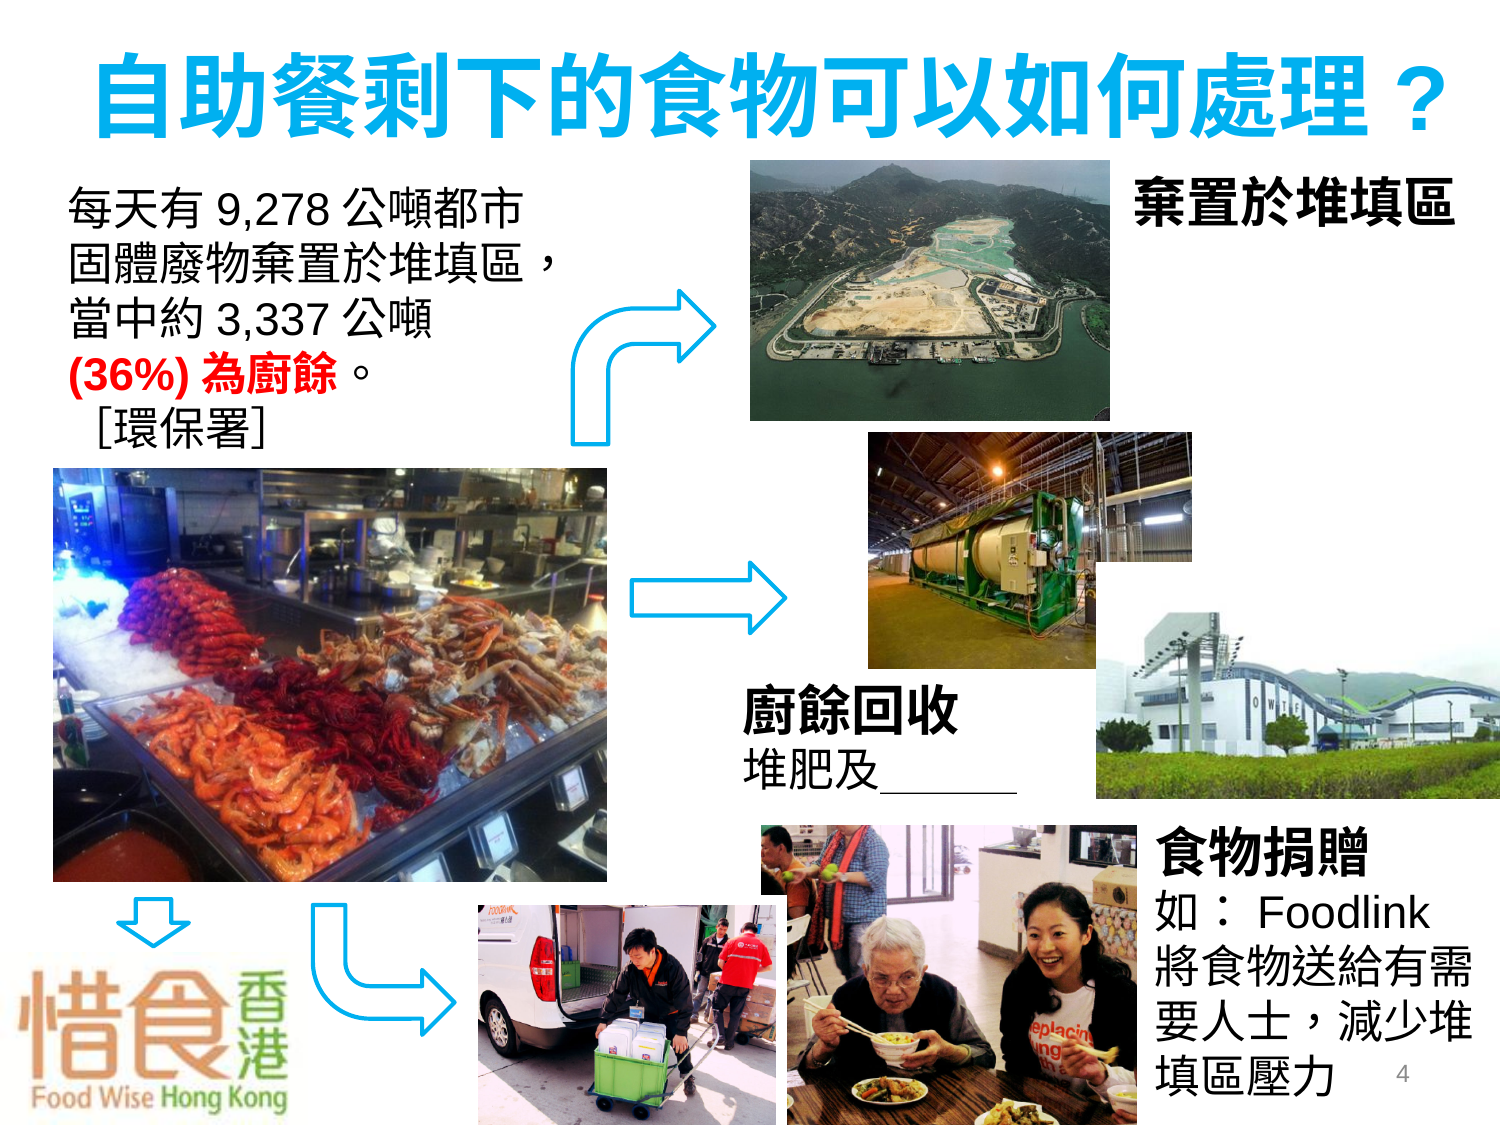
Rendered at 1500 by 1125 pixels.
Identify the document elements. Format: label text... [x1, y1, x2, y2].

picture [52, 467, 608, 882]
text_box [631, 432, 1500, 806]
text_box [572, 160, 1475, 445]
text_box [312, 810, 1500, 1125]
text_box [0, 898, 308, 1125]
title 自助餐剩下的食物可以如何處理? [64, 0, 1415, 188]
text_box 每天有9,278公噸都市固體廢物棄置於堆填區，當中約3,337公噸 (36%)為廚餘。 ［環保署］ [53, 172, 550, 463]
